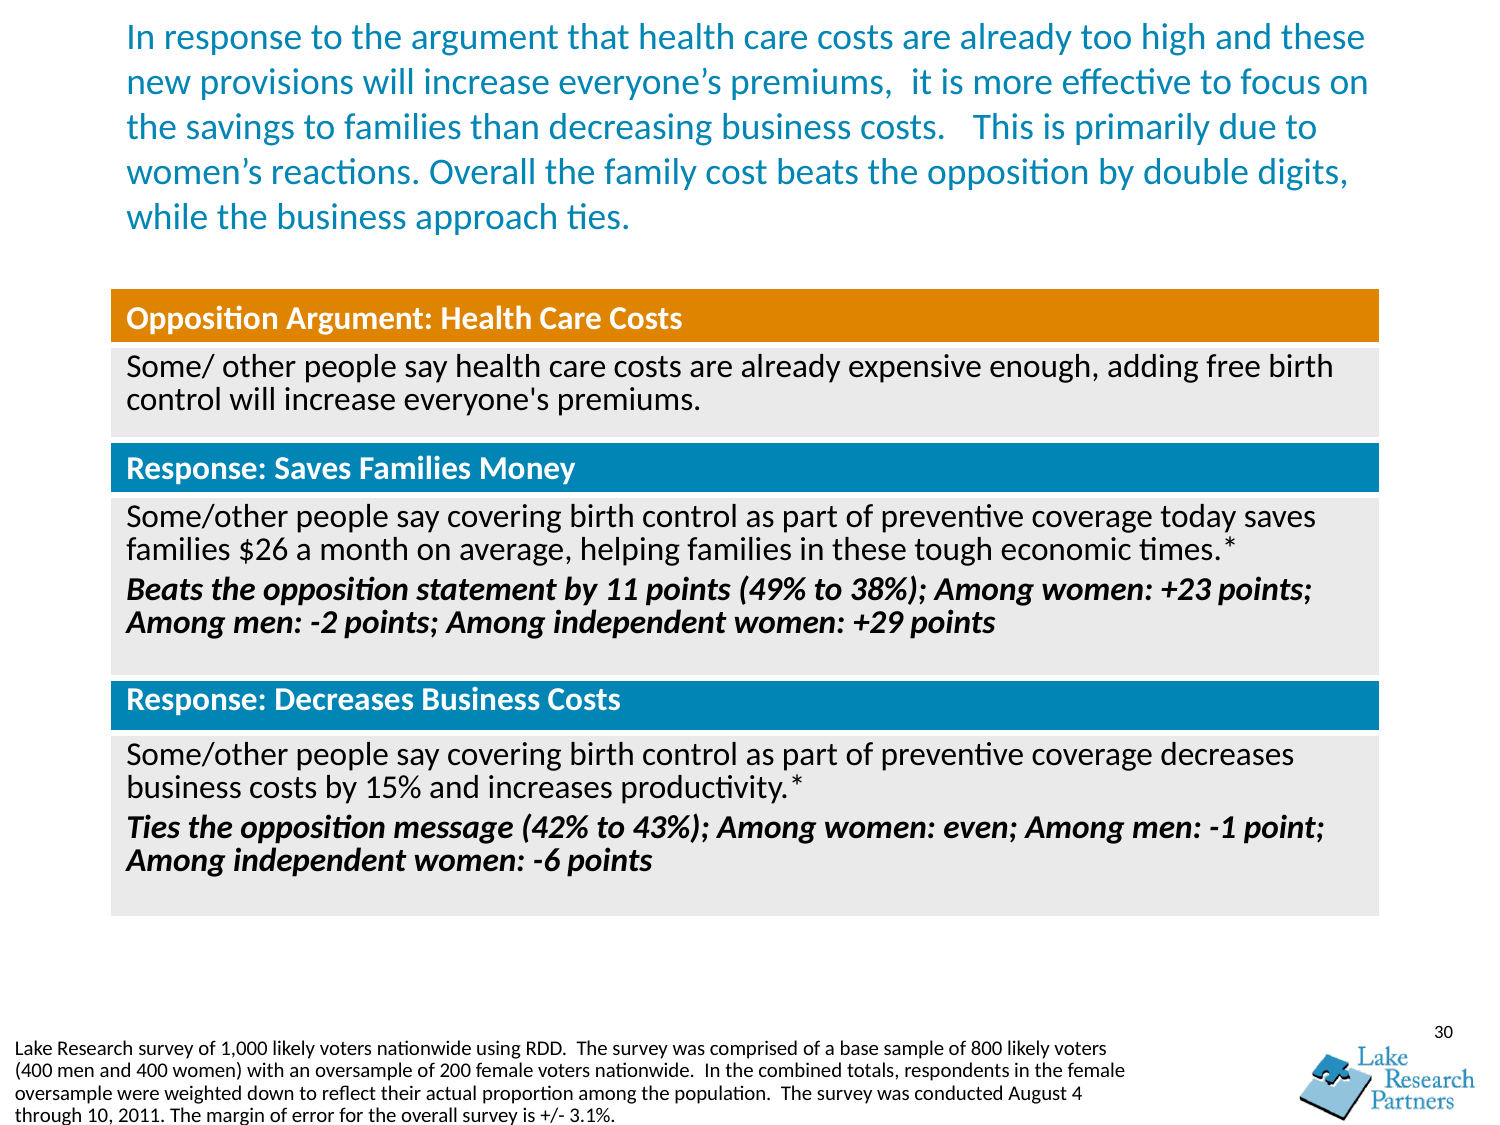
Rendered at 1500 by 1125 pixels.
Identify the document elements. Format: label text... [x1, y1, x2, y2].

table_cell Response: Saves Families Money [111, 443, 1379, 492]
title In response to the argument that health care costs are already too high and these new provisions will increase everyone’s premiums, it is more effective to focus on the savings to families than decreasing business costs. This is primarily due to women’s reactions. Overall the family cost beats the opposition by double digits, while the business approach ties. [110, 37, 1390, 212]
table_cell Some/ other people say health care costs are already expensive enough, adding free birth control will increase everyone's premiums. [111, 348, 1379, 437]
picture [1299, 1046, 1475, 1121]
table_cell Response: Decreases Business Costs [111, 681, 1379, 730]
text_box Lake Research survey of 1,000 likely voters nationwide using RDD. The survey was comprised of a base sample of 800 likely voters (400 men and 400 women) with an oversample of 200 female voters nationwide. In the combined totals, respondents in the female oversample were weighted down to reflect their actual proportion among the population. The survey was conducted August 4 through 10, 2011. The margin of error for the overall survey is +/- 3.1%. [0, 1029, 1160, 1125]
table_cell Some/other people say covering birth control as part of preventive coverage decreases business costs by 15% and increases productivity.* Ties the opposition message (42% to 43%); Among women: even; Among men: -1 point; Among independent women: -6 points [111, 736, 1379, 916]
footer 30 [1387, 1012, 1500, 1063]
table_header Opposition Argument: Health Care Costs [111, 289, 1379, 342]
table_cell Some/other people say covering birth control as part of preventive coverage today saves families $26 a month on average, helping families in these tough economic times.* Beats the opposition statement by 11 points (49% to 38%); Among women: +23 points; Among men: -2 points; Among independent women: +29 points [111, 498, 1379, 675]
